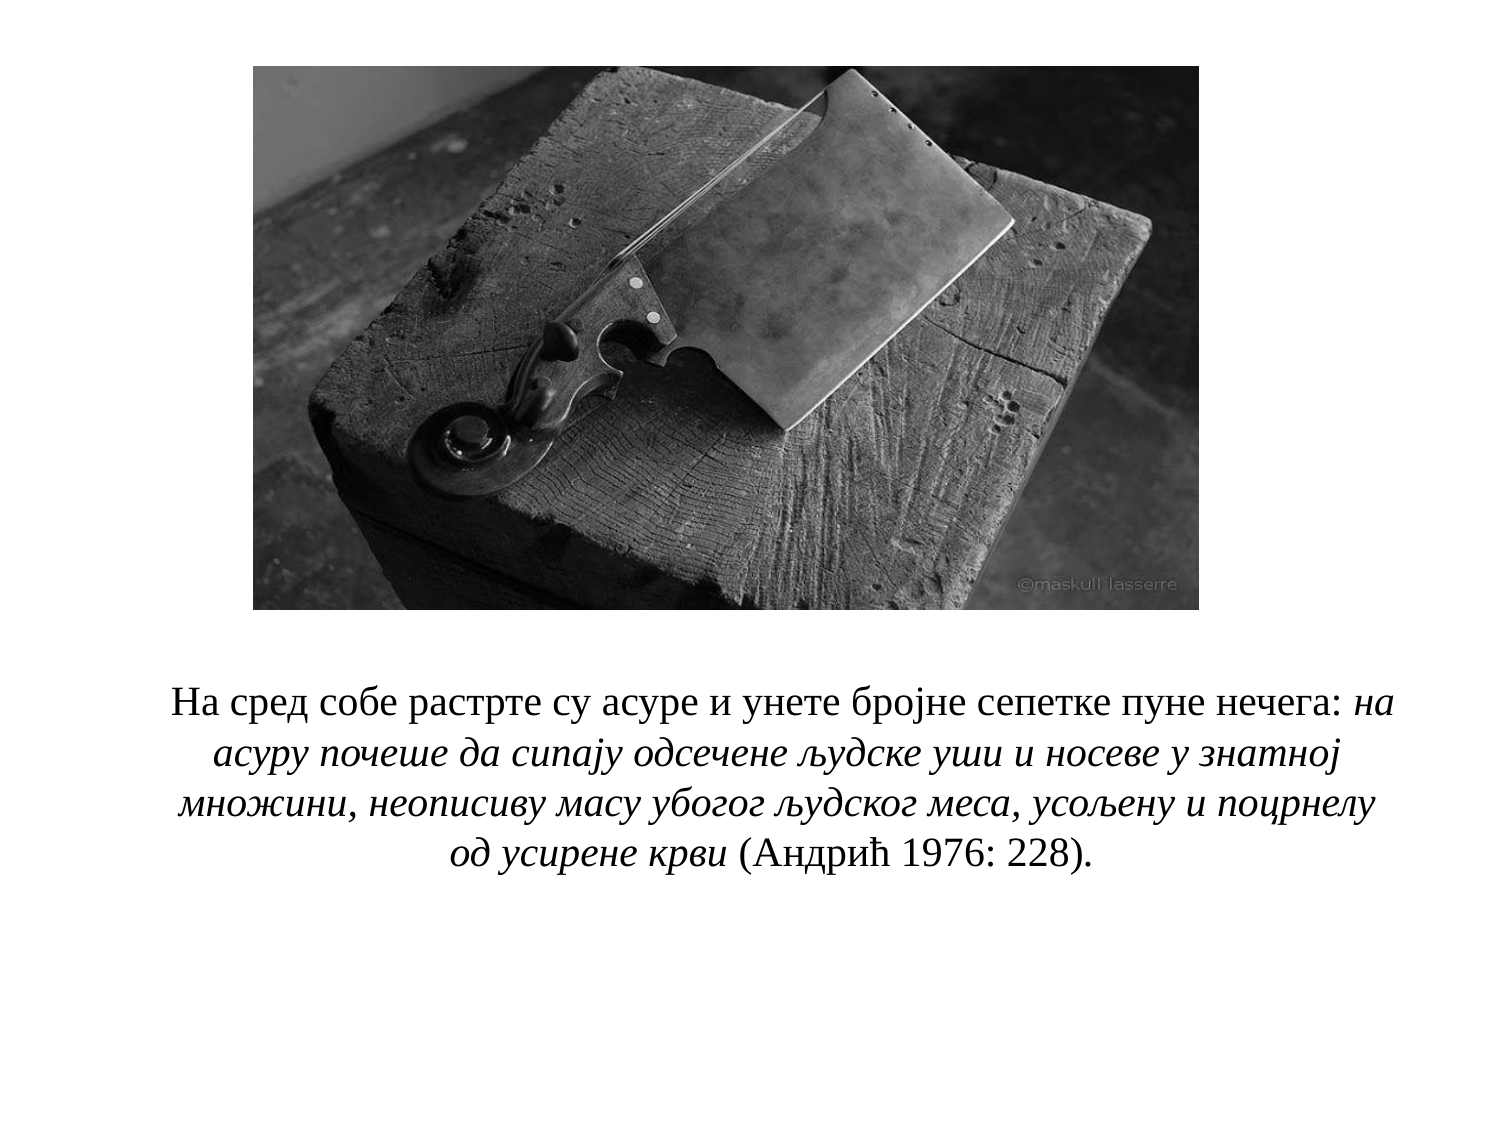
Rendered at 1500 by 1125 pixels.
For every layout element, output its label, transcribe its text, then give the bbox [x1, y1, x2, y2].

picture [253, 66, 1200, 610]
list На сред собе растрте су асуре и унете бројне сепетке пуне нечега: на асуру почеше да сипају одсечене људске уши и носеве у знатној множини, неописиву масу убогог људског меса, усољену и поцрнелу од усирене крви (Андрић 1976: 228). [139, 597, 1416, 1012]
